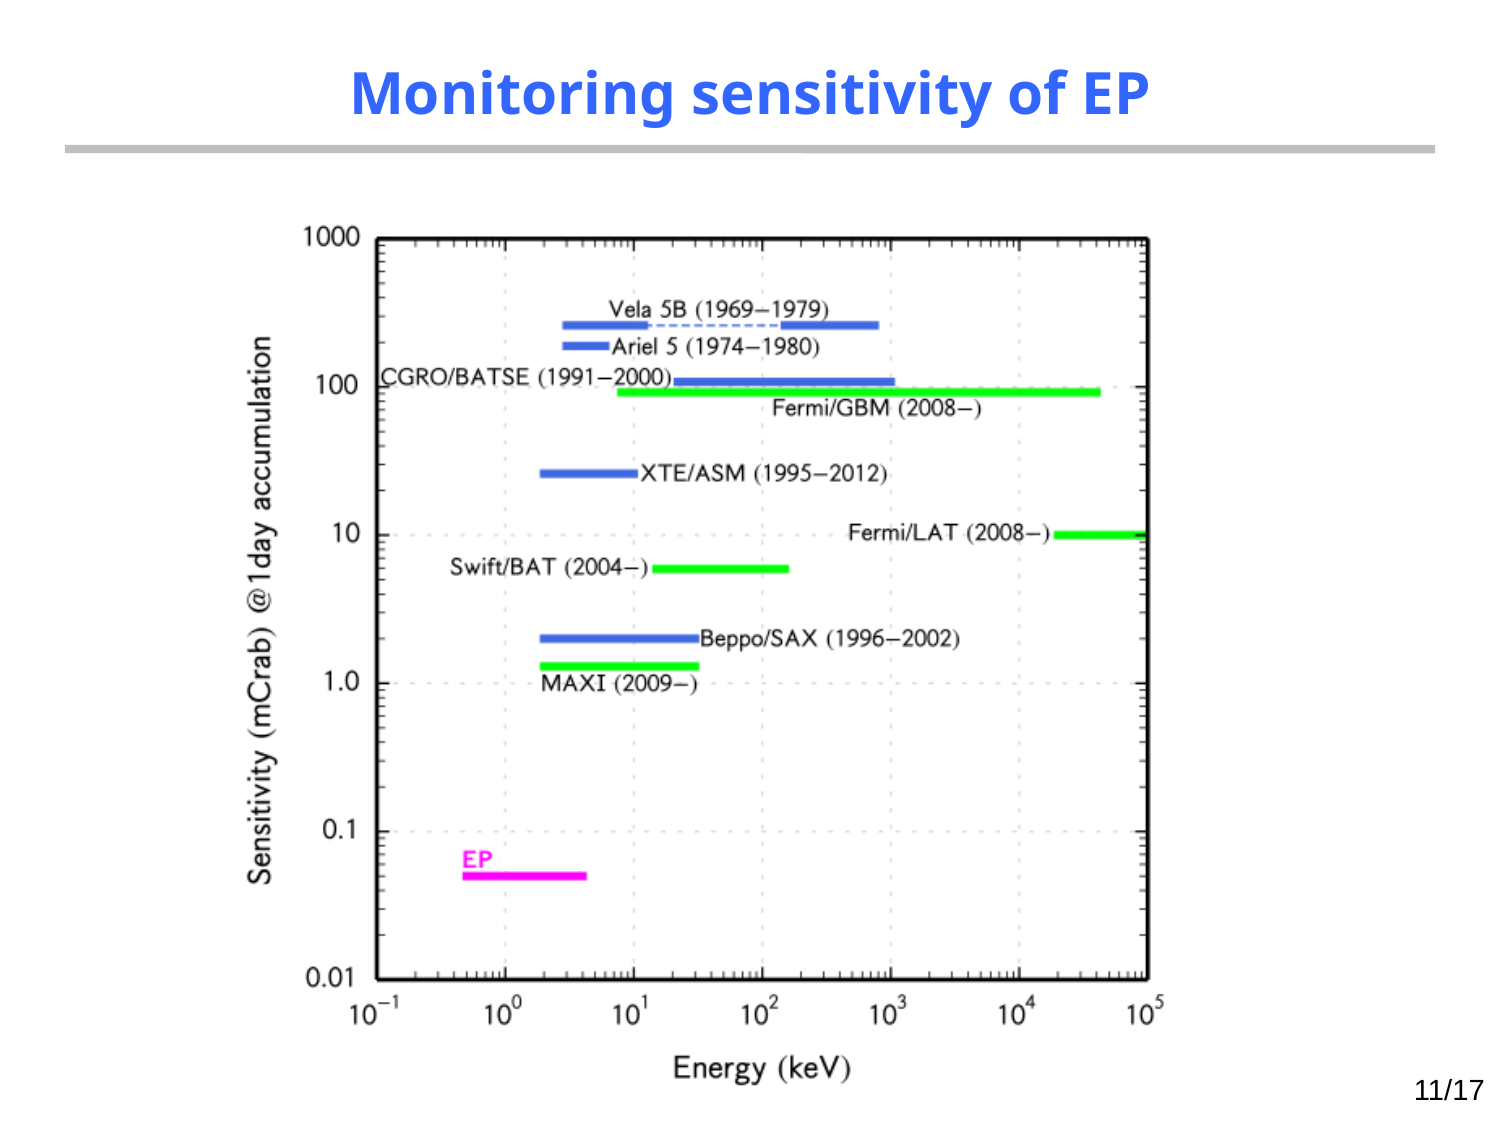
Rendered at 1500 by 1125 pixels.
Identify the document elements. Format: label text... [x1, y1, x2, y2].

title Monitoring sensitivity of EP [75, 45, 1425, 138]
picture [222, 205, 1172, 1100]
slide_number 11/17 [1149, 1064, 1500, 1120]
